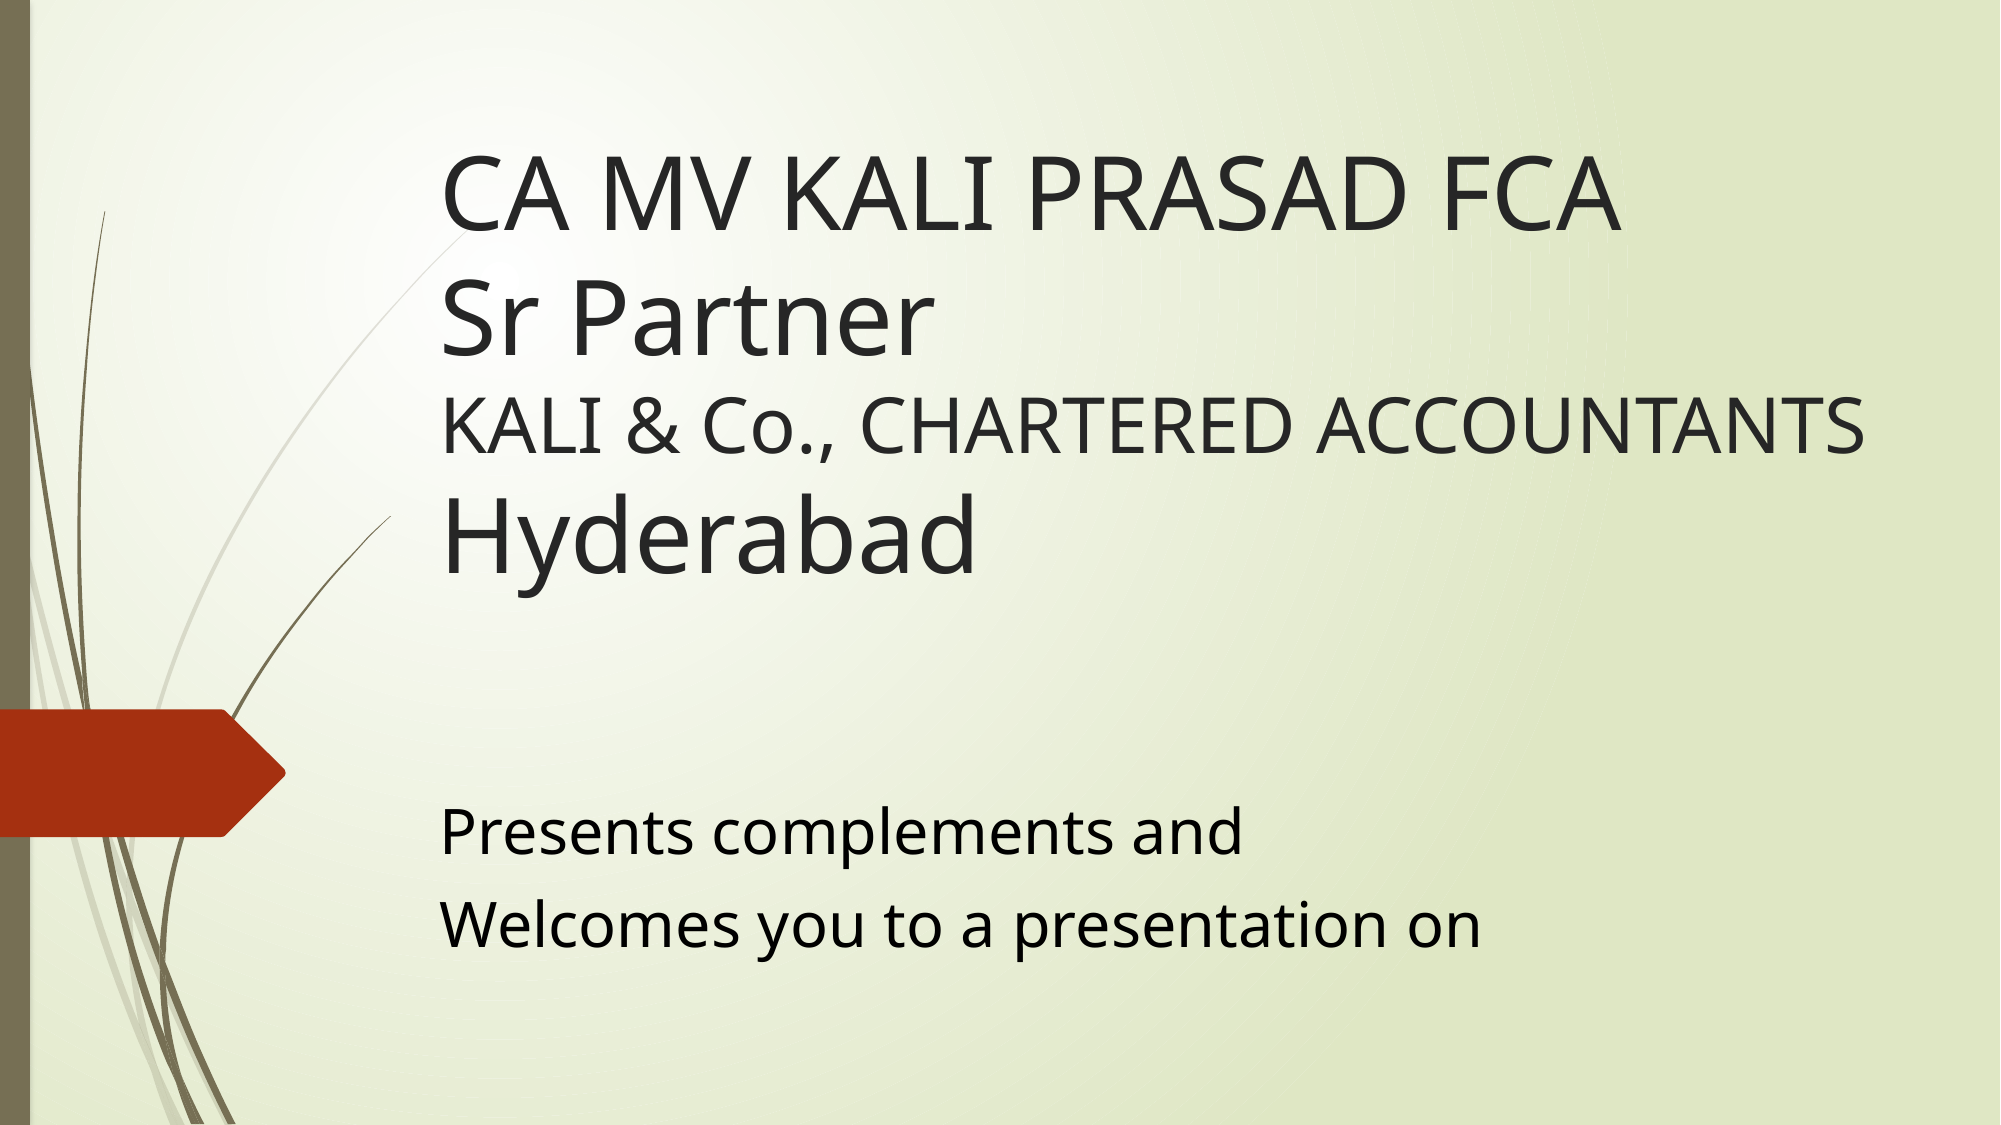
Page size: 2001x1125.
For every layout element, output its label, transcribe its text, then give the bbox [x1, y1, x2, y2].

subtitle Presents complements and Welcomes you to a presentation on [424, 783, 1888, 969]
title CA MV KALI PRASAD FCA Sr Partner KALI & Co., CHARTERED ACCOUNTANTS Hyderabad [424, 113, 1888, 603]
